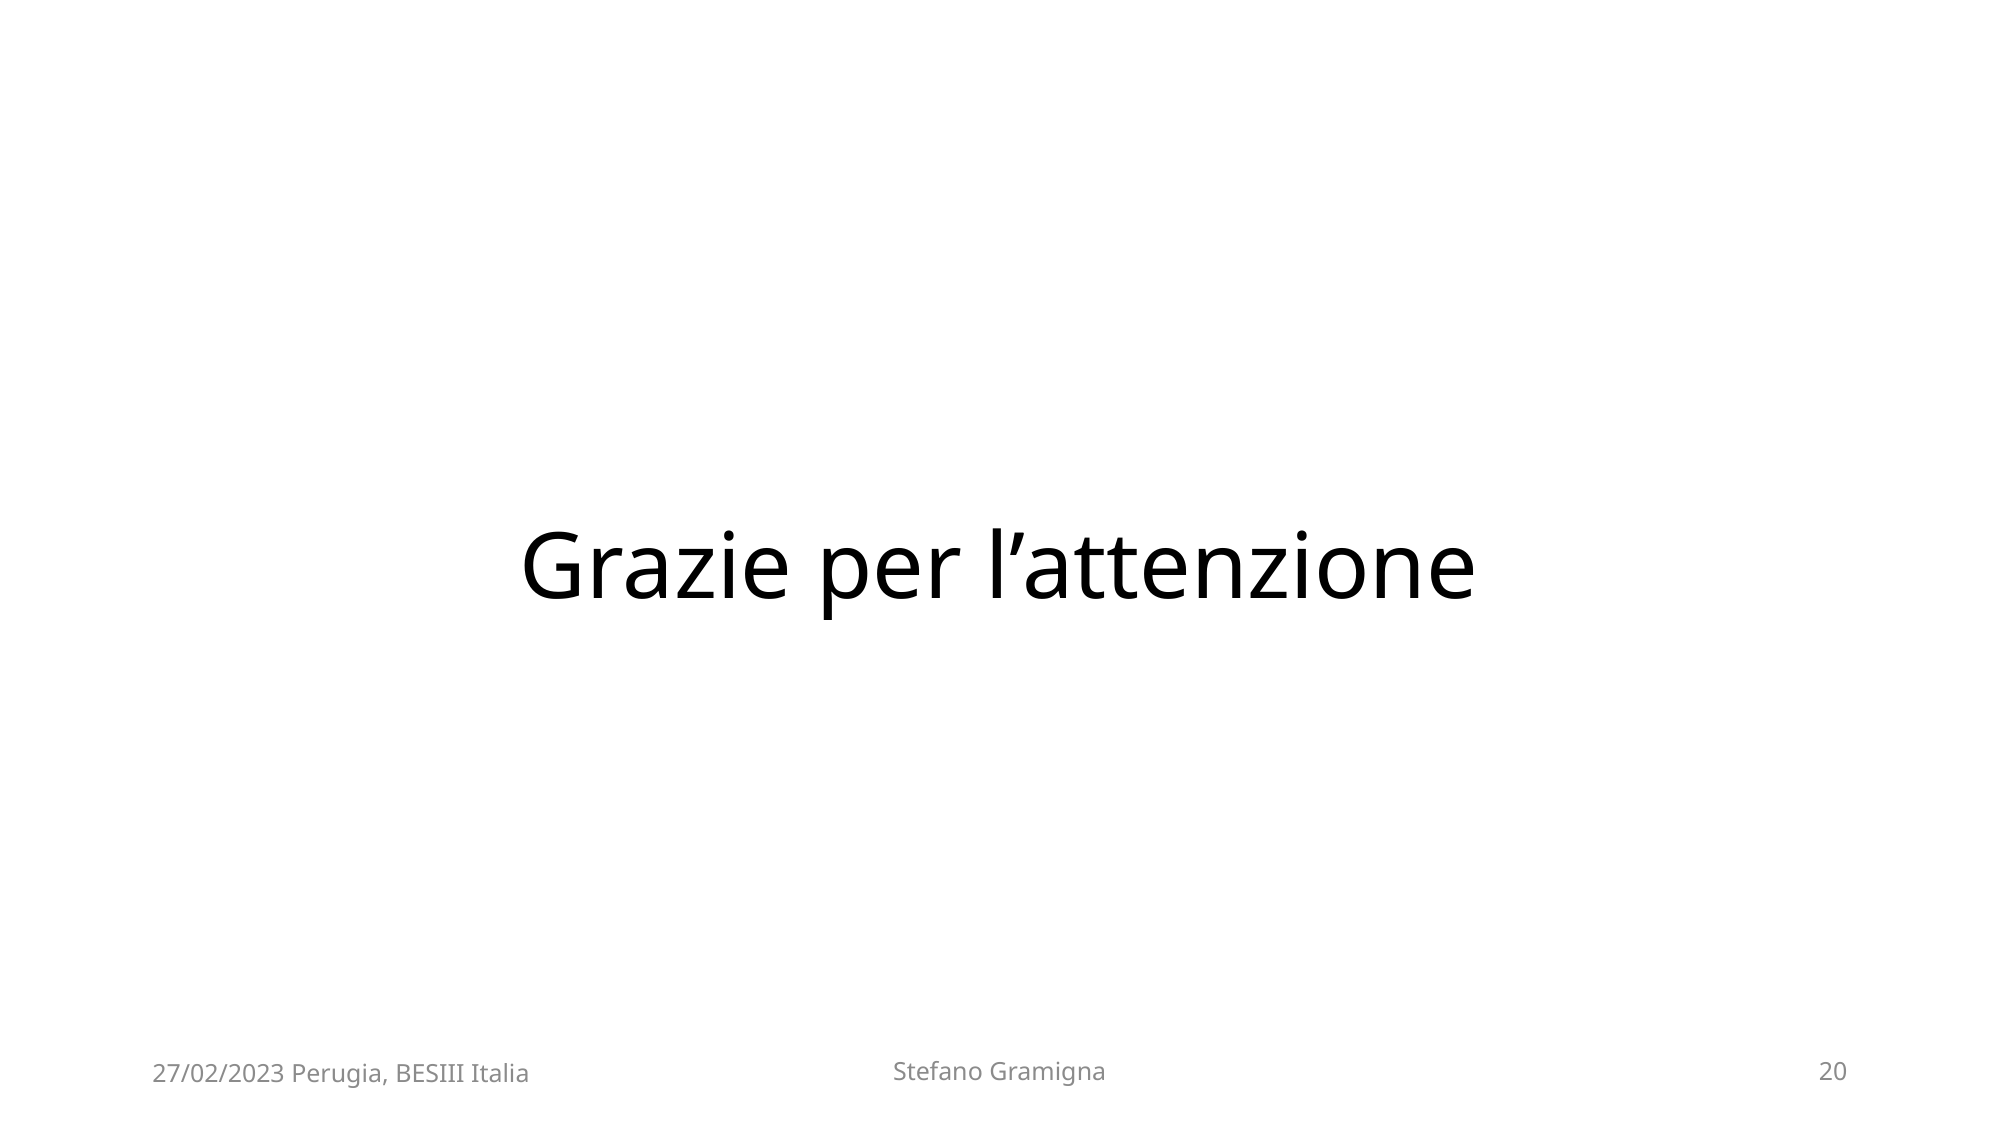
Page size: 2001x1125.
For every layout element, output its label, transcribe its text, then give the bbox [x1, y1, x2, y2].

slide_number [137, 1042, 588, 1103]
text_box Grazie per l’attenzione [505, 499, 1495, 624]
footer Stefano Gramigna [662, 1042, 1338, 1103]
slide_number 20 [1412, 1042, 1863, 1103]
